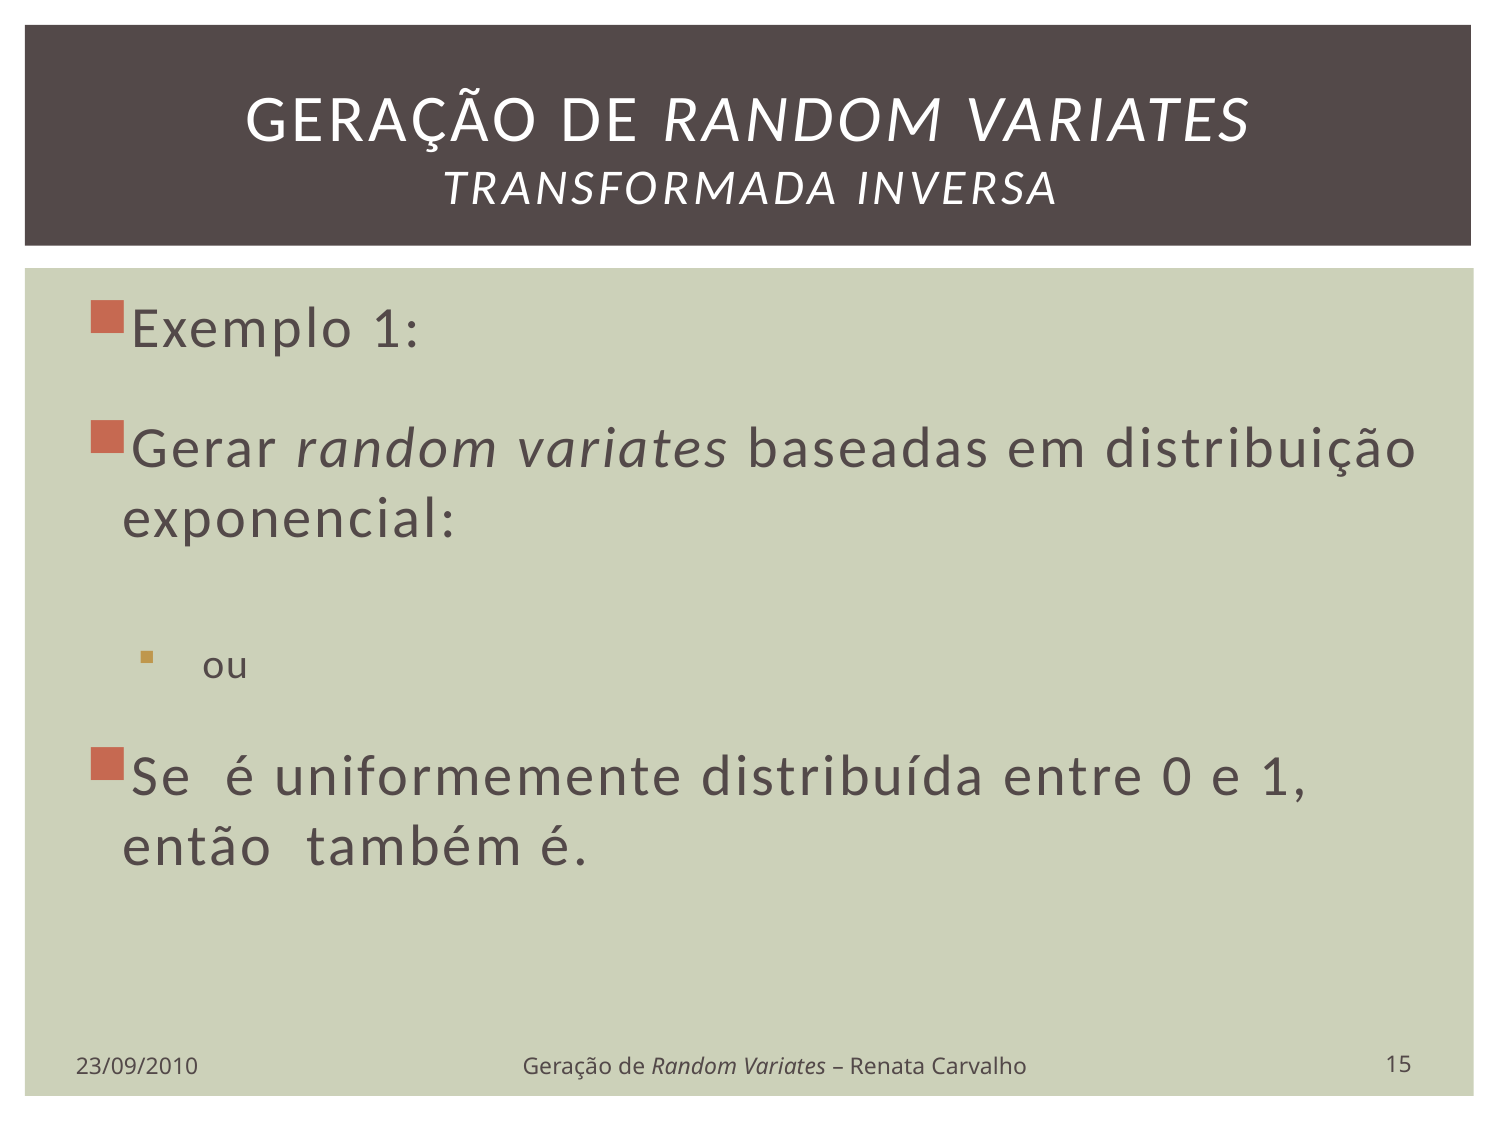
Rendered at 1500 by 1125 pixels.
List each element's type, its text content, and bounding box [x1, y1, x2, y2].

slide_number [60, 1042, 411, 1088]
title Geração de random variates transformada inversa [62, 58, 1438, 232]
footer Geração de Random Variates – Renata Carvalho [500, 1042, 1050, 1088]
slide_number 15 [1349, 1041, 1448, 1089]
